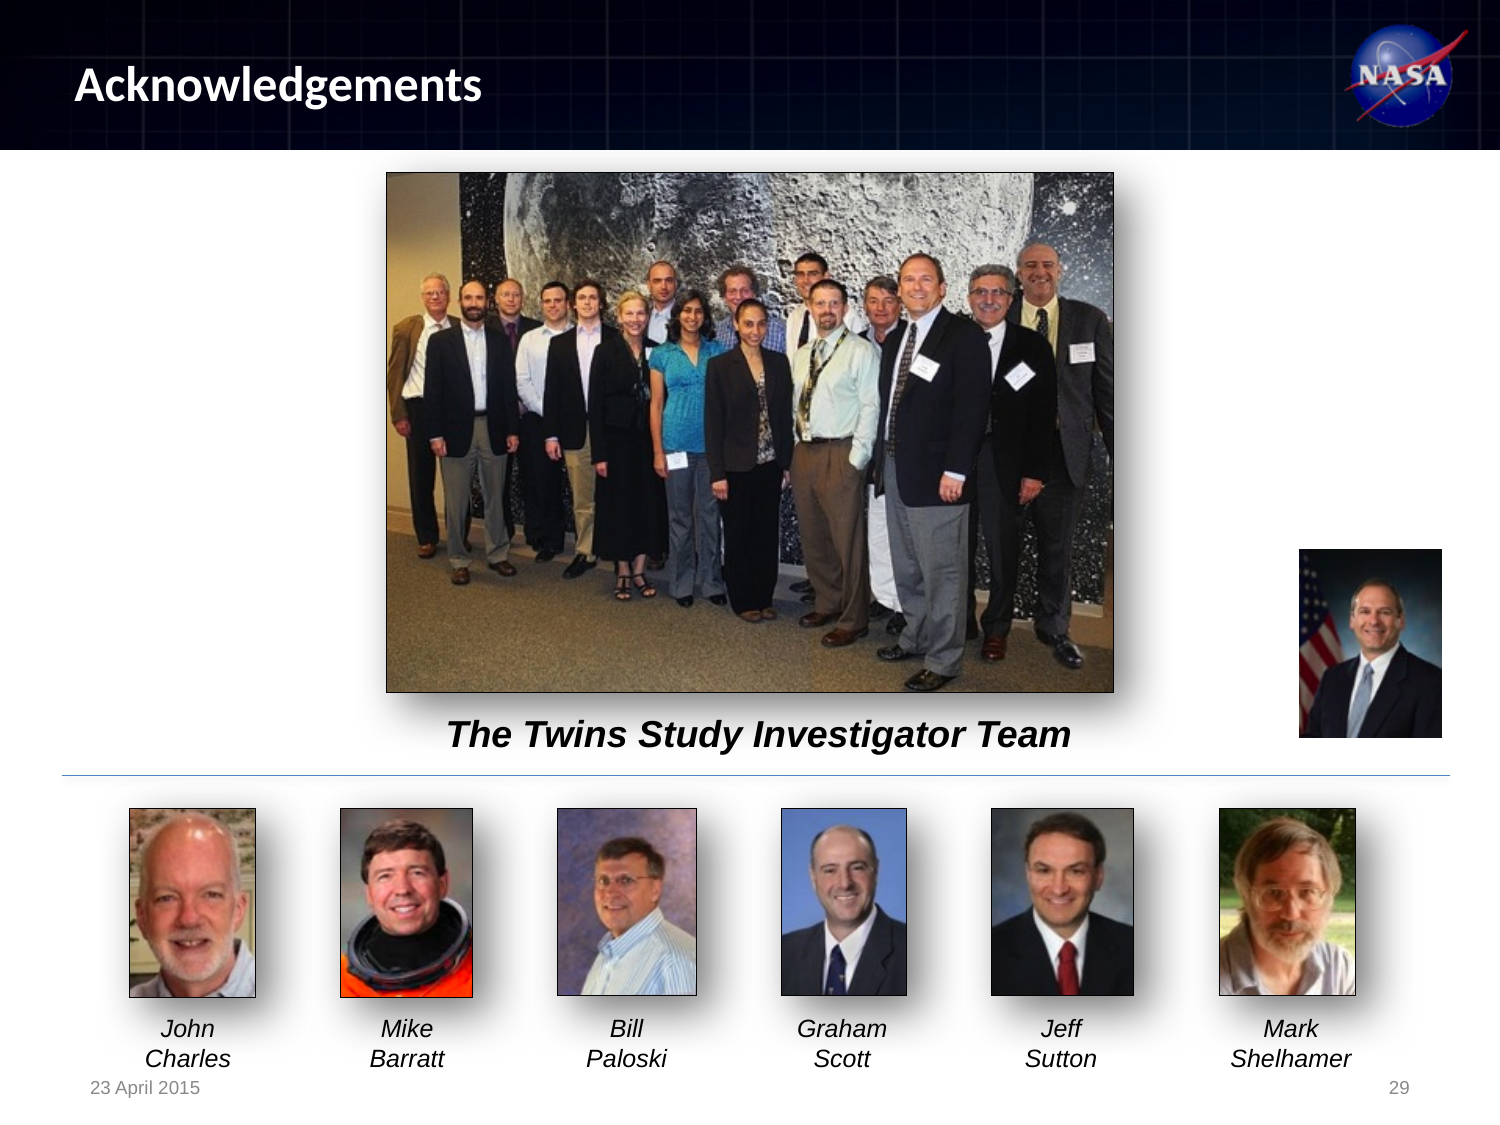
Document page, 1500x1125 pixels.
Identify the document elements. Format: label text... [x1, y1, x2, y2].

text_box Bill Paloski [563, 1005, 690, 1080]
picture [781, 808, 907, 996]
text_box Jeff Sutton [997, 1005, 1125, 1080]
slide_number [75, 1057, 425, 1118]
picture [1299, 549, 1442, 739]
text_box Mike Barratt [344, 1006, 471, 1080]
picture [128, 807, 256, 998]
picture [557, 808, 697, 996]
picture [340, 807, 473, 998]
picture [0, 0, 1500, 150]
title Acknowledgements [59, 24, 1301, 138]
slide_number 29 [1074, 1057, 1425, 1118]
text_box The Twins Study Investigator Team [398, 702, 1120, 762]
text_box Graham Scott [778, 1004, 906, 1080]
text_box John Charles [124, 1027, 252, 1080]
picture [385, 172, 1114, 693]
picture [991, 808, 1135, 996]
picture [1219, 808, 1357, 996]
text_box Mark Shelhamer [1215, 1004, 1367, 1057]
